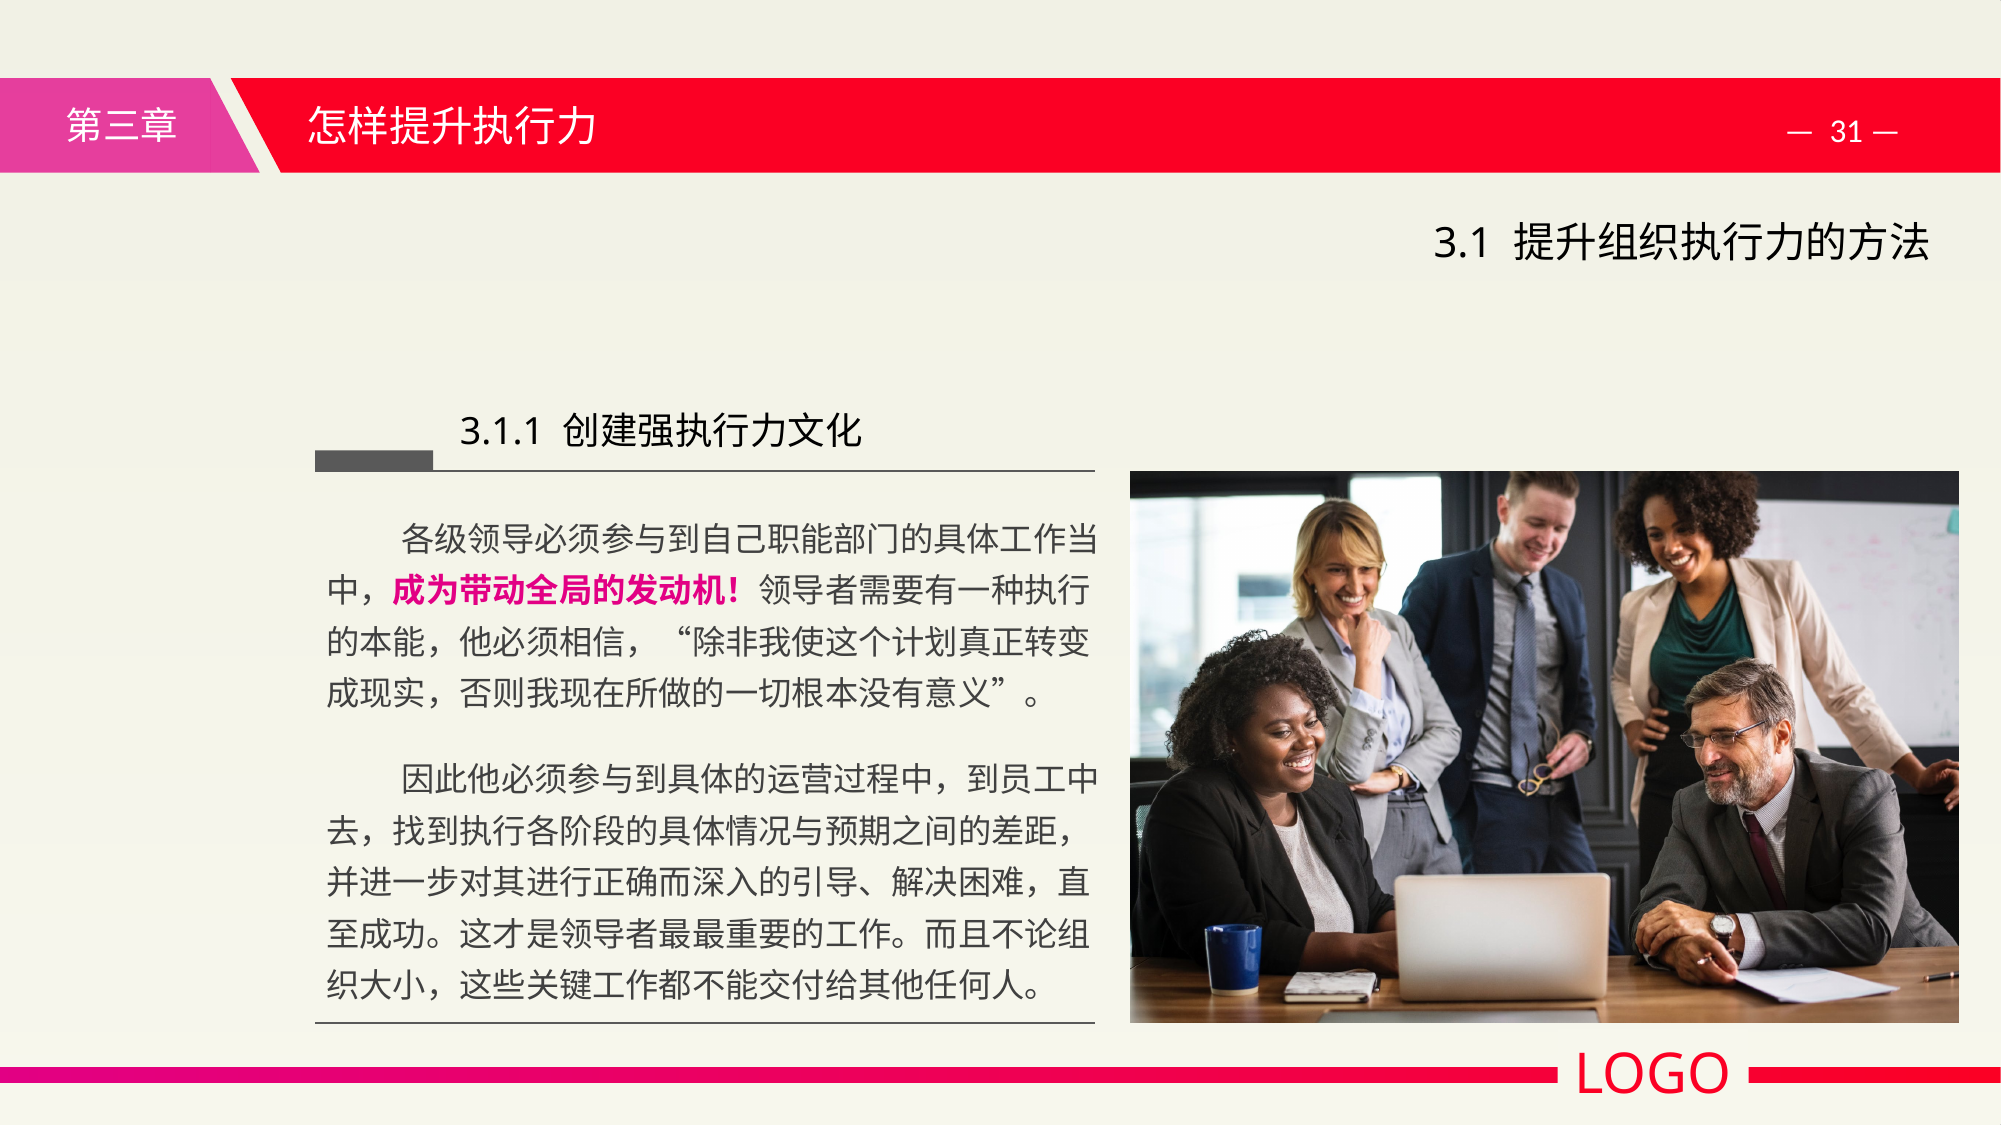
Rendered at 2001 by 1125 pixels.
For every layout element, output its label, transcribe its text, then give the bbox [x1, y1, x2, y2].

text_box 各级领导必须参与到自己职能部门的具体工作当中，成为带动全局的发动机！领导者需要有一种执行的本能，他必须相信，“除非我使这个计划真正转变成现实，否则我现在所做的一切根本没有意义”。 [311, 499, 1124, 720]
text_box 3.1.1 创建强执行力文化 [444, 399, 1048, 460]
picture [1129, 470, 1959, 1024]
text_box 因此他必须参与到具体的运营过程中，到员工中去，找到执行各阶段的具体情况与预期之间的差距，并进一步对其进行正确而深入的引导、解决困难，直至成功。这才是领导者最最重要的工作。而且不论组织大小，这些关键工作都不能交付给其他任何人。 [311, 739, 1124, 1012]
text_box [313, 448, 435, 473]
